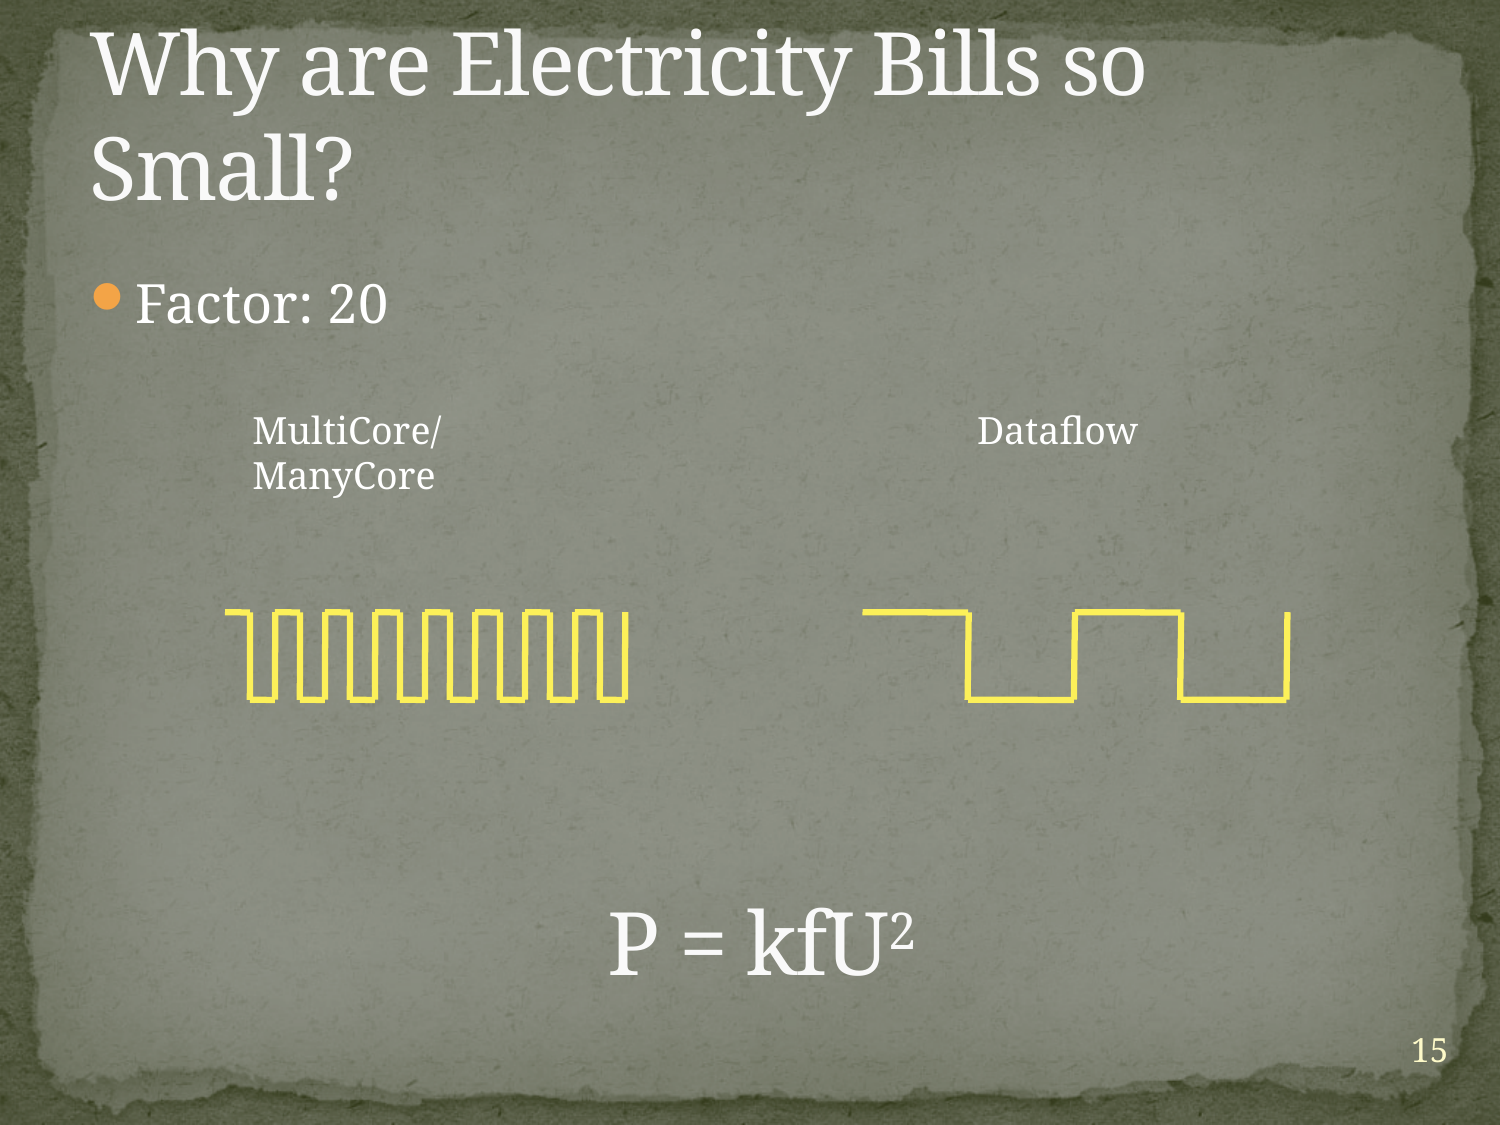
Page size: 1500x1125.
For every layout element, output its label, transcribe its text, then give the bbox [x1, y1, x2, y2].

slide_number 15 [1379, 1014, 1480, 1089]
text_box P = kfU2 [87, 800, 1438, 1000]
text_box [226, 614, 624, 699]
text_box Dataflow [962, 399, 1188, 460]
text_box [864, 614, 1286, 698]
title Why are Electricity Bills so Small? [74, 24, 1425, 225]
list Factor: 20 [75, 262, 1425, 1013]
text_box MultiCore/ManyCore [237, 399, 638, 505]
